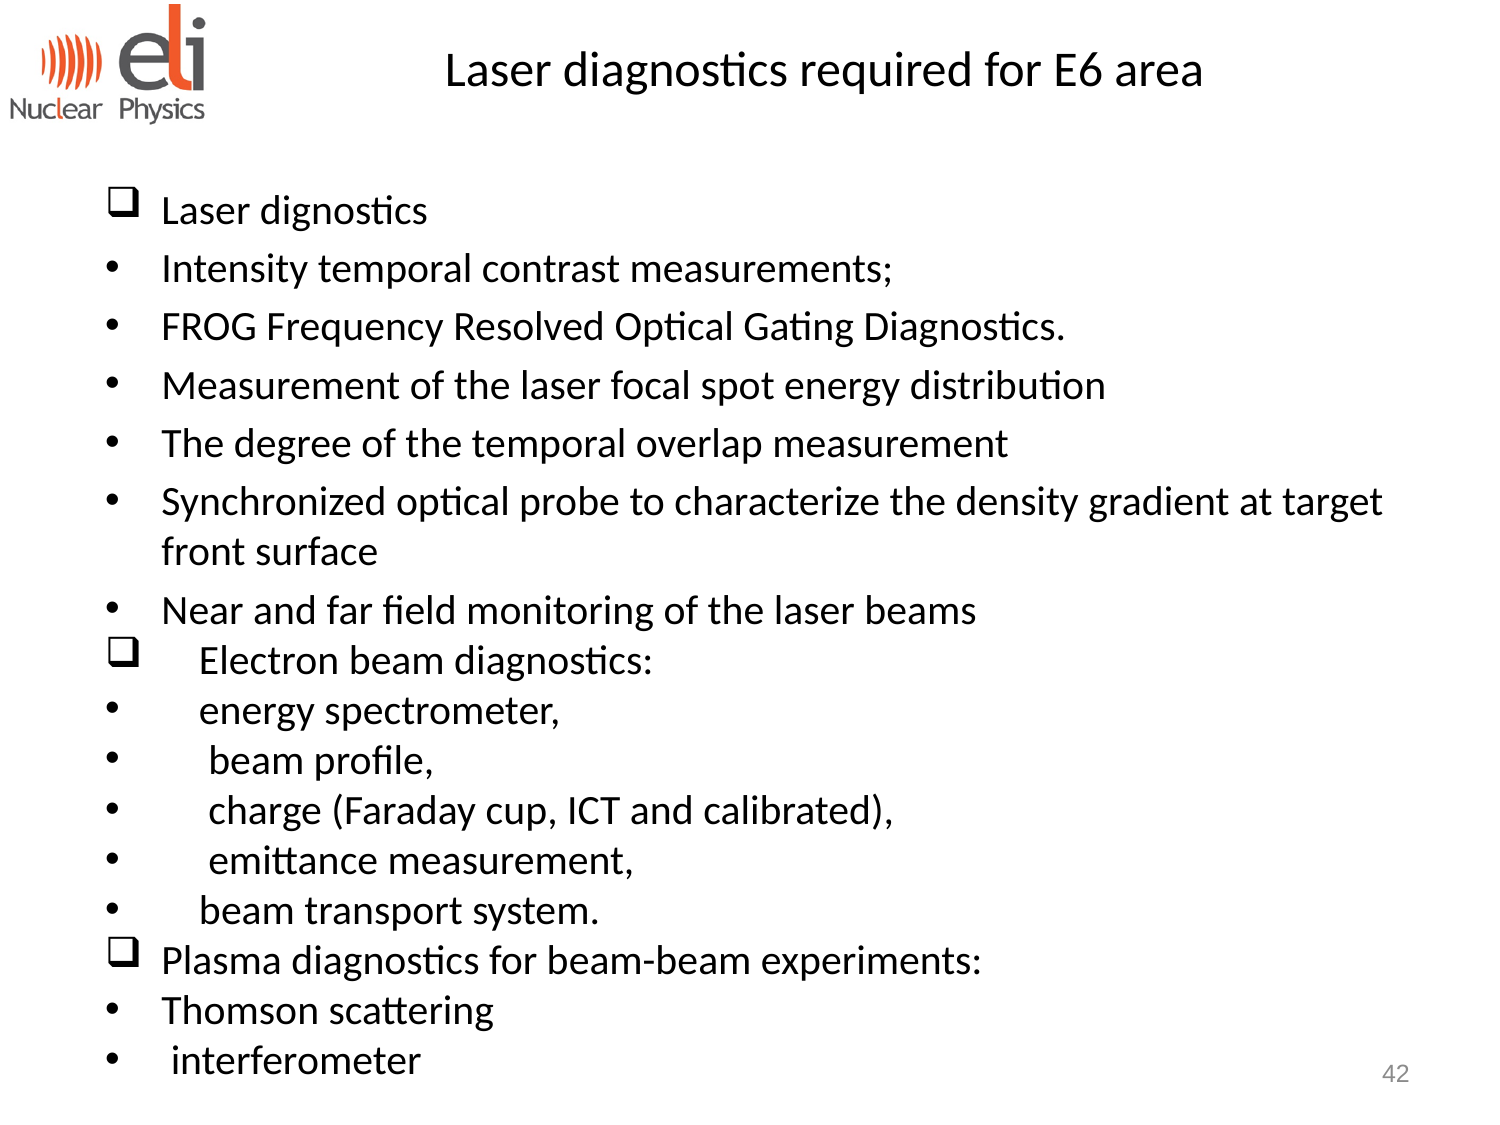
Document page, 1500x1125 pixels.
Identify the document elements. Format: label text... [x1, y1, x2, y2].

picture [0, 4, 224, 131]
list Laser dignostics Intensity temporal contrast measurements; FROG Frequency Resolved Optical Gating Diagnostics. Measurement of the laser focal spot energy distribution The degree of the temporal overlap measurement Synchronized optical probe to characterize the density gradient at target front surface Near and far field monitoring of the laser beams Electron beam diagnostics: energy spectrometer, beam profile, charge (Faraday cup, ICT and calibrated), emittance measurement, beam transport system. Plasma diagnostics for beam-beam experiments: Thomson scattering interferometer [89, 174, 1426, 1103]
title Laser diagnostics required for E6 area [149, 18, 1500, 115]
